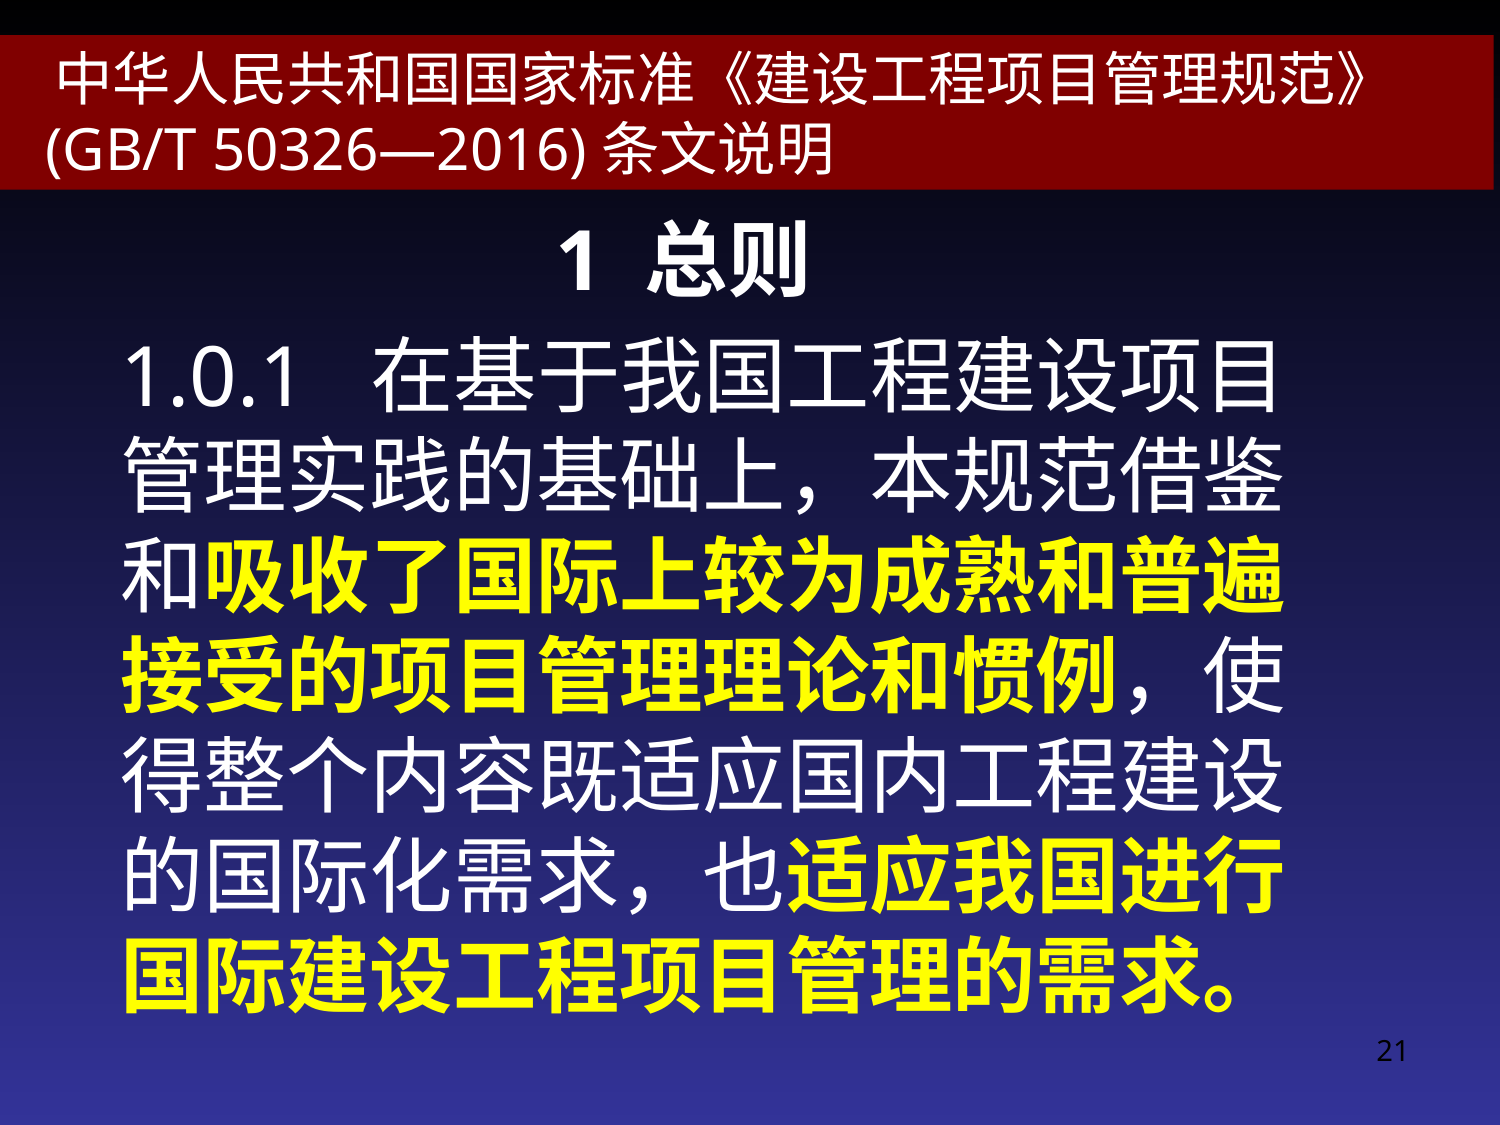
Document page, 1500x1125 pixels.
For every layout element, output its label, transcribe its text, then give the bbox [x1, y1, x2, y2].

text_box 中华人民共和国国家标准《建设工程项目管理规范》 (GB/T 50326—2016)条文说明 [0, 35, 1494, 190]
slide_number 21 [1074, 1024, 1426, 1103]
list 1 总则 1.0.1 在基于我国工程建设项目管理实践的基础上，本规范借鉴和吸收了国际上较为成熟和普遍接受的项目管理理论和惯例，使得整个内容既适应国内工程建设的国际化需求，也适应我国进行国际建设工程项目管理的需求。 [105, 198, 1371, 1067]
